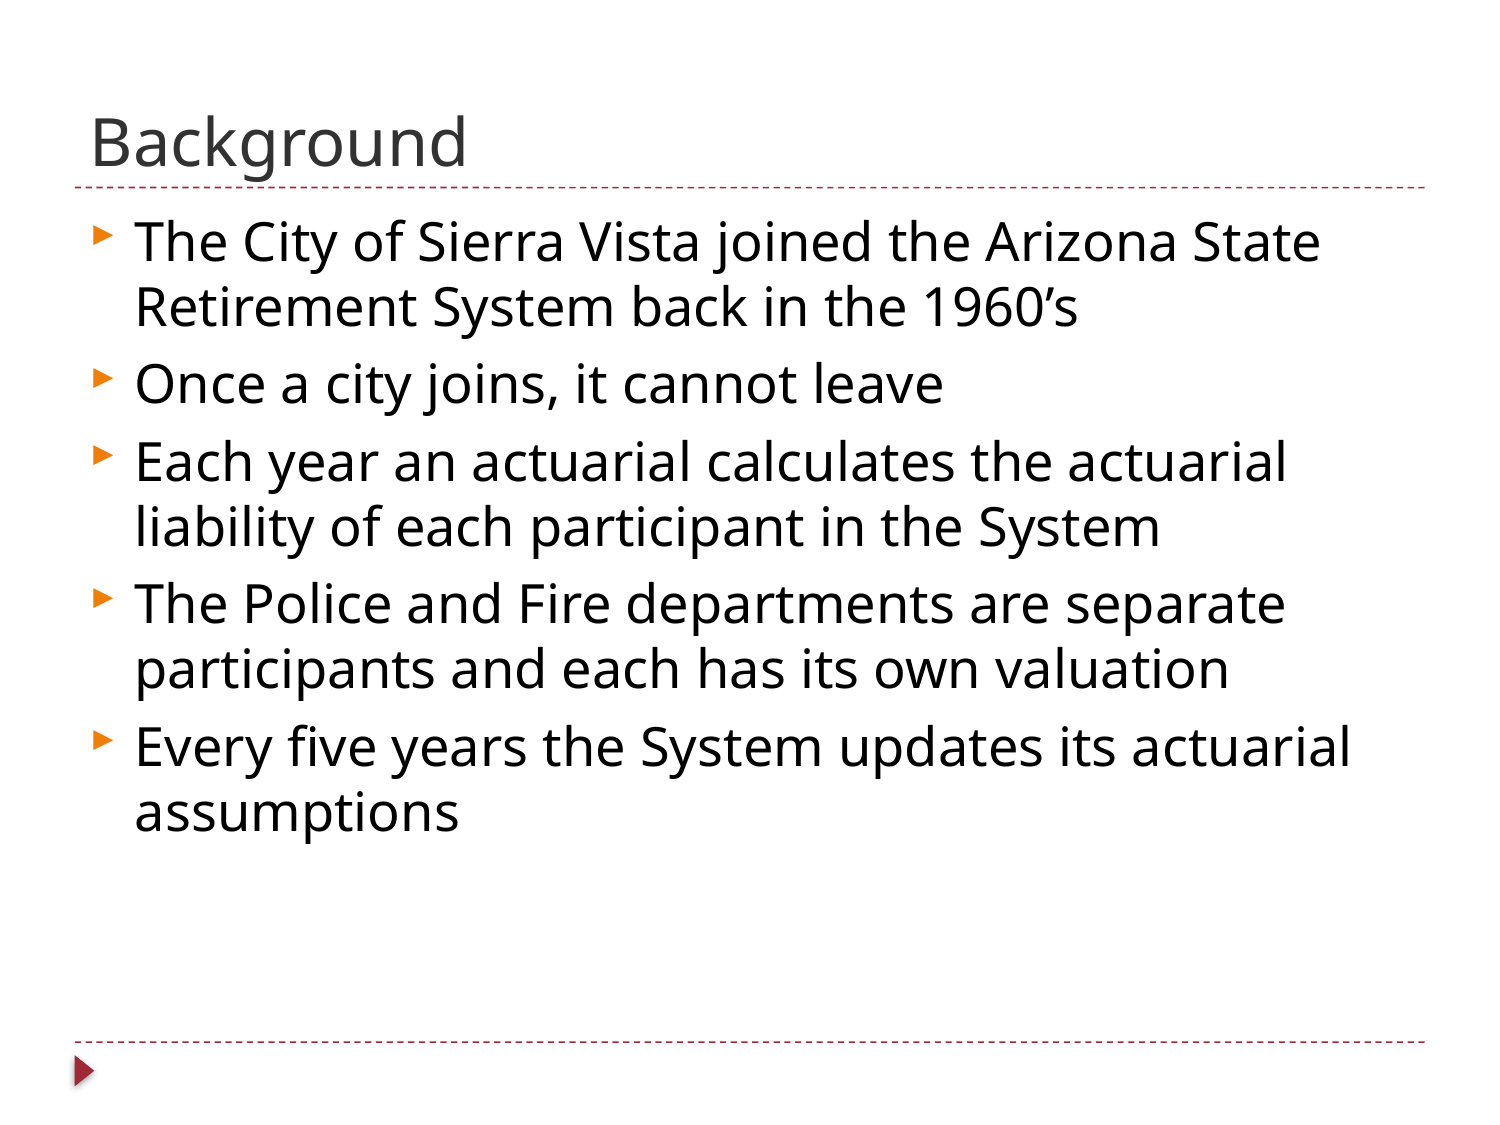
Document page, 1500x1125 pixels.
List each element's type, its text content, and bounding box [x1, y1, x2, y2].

title Background [75, 24, 1425, 188]
list The City of Sierra Vista joined the Arizona State Retirement System back in the 1960’s Once a city joins, it cannot leave Each year an actuarial calculates the actuarial liability of each participant in the System The Police and Fire departments are separate participants and each has its own valuation Every five years the System updates its actuarial assumptions [75, 200, 1425, 1010]
